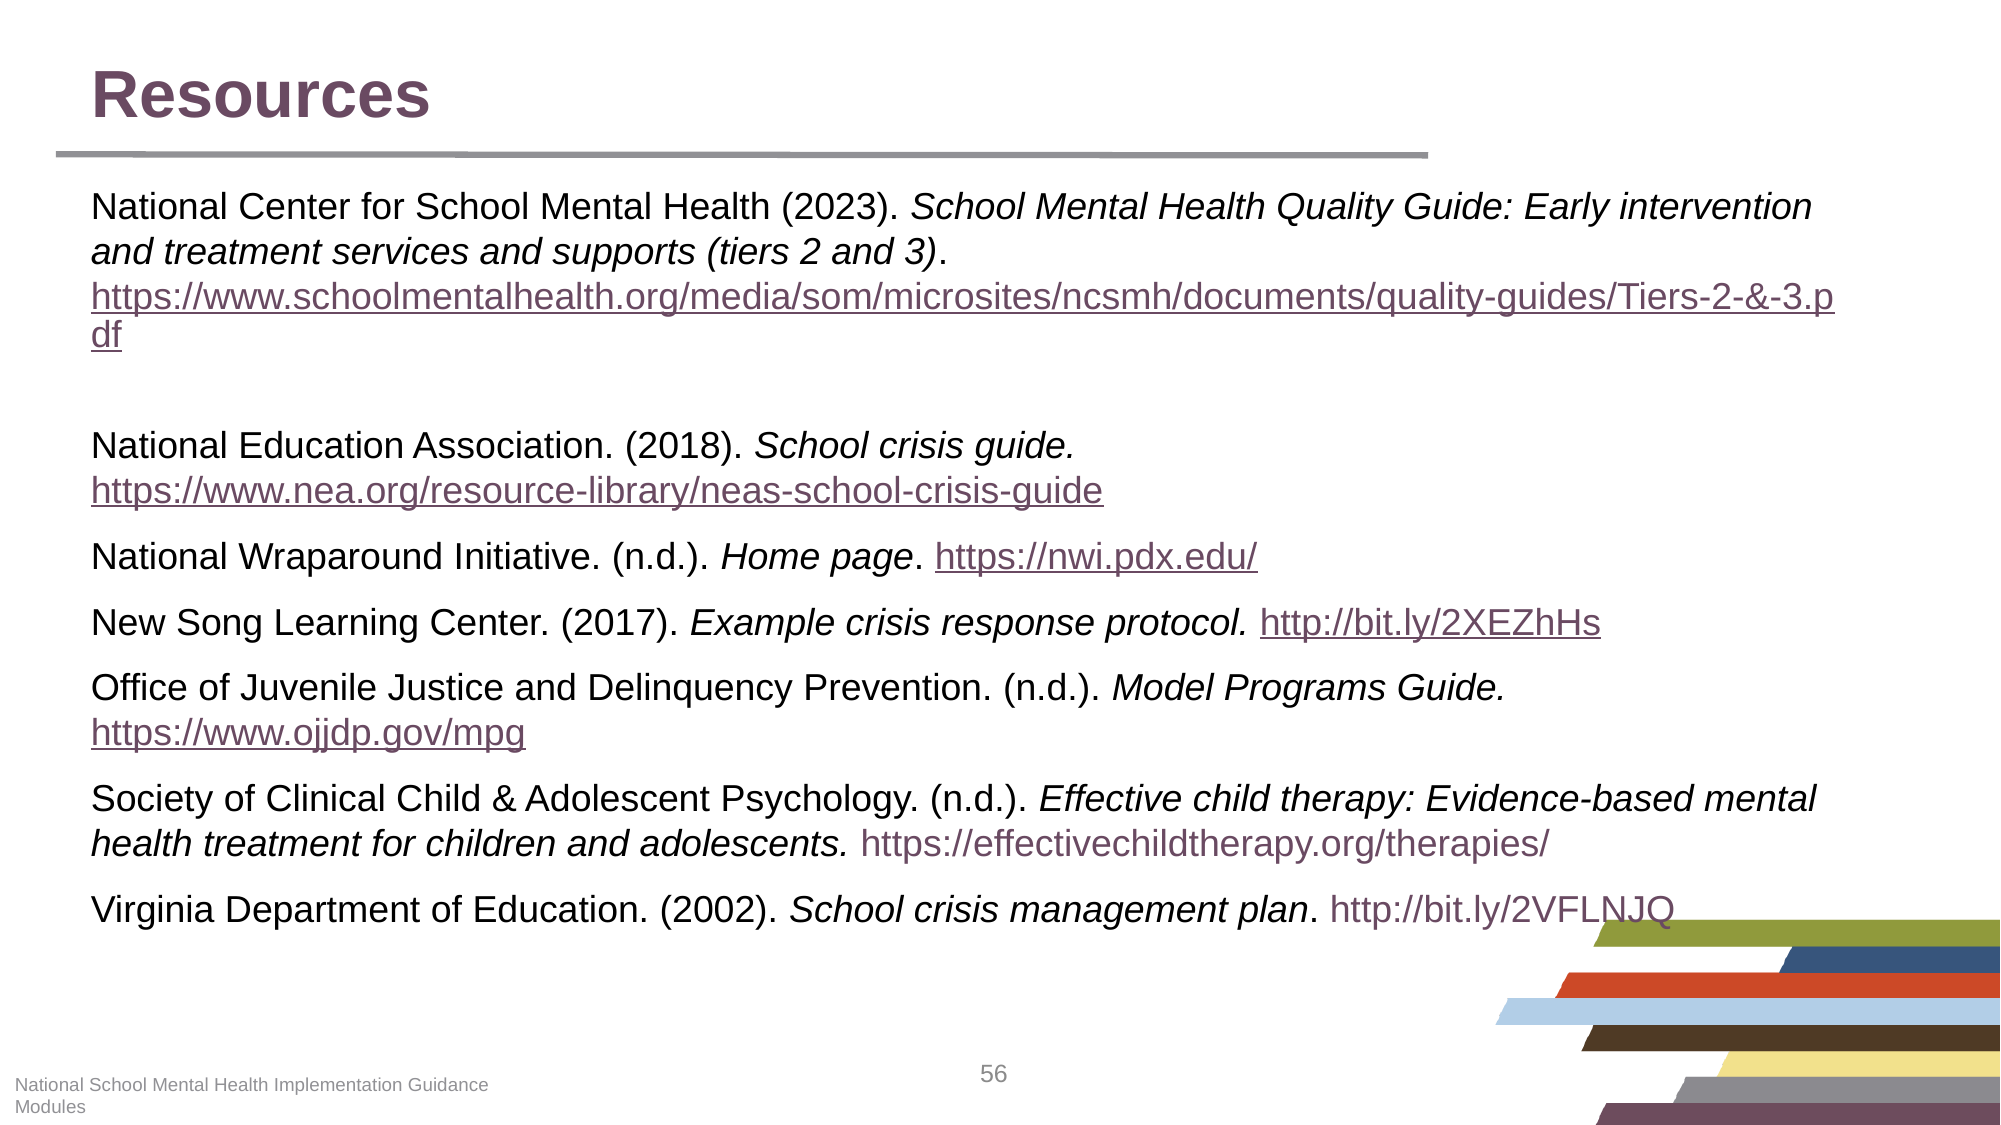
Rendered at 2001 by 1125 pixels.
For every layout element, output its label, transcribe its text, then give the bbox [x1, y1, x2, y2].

text_box National School Mental Health Implementation Guidance Modules [0, 1065, 572, 1125]
text_box National Center for School Mental Health (2023). School Mental Health Quality Guide: Early intervention and treatment services and supports (tiers 2 and 3). https://www.schoolmentalhealth.org/media/som/microsites/ncsmh/documents/quality-guides/Tiers-2-&-3.pdf National Education Association. (2018). School crisis guide. https://www.nea.org/resource-library/neas-school-crisis-guide National Wraparound Initiative. (n.d.). Home page. https://nwi.pdx.edu/ New Song Learning Center. (2017). Example crisis response protocol. http://bit.ly/2XEZhHs Office of Juvenile Justice and Delinquency Prevention. (n.d.). Model Programs Guide. https://www.ojjdp.gov/mpg Society of Clinical Child & Adolescent Psychology. (n.d.). Effective child therapy: Evidence-based mental health treatment for children and adolescents. https://effectivechildtherapy.org/therapies/ Virginia Department of Education. (2002). School crisis management plan. http://bit.ly/2VFLNJQ [76, 175, 1857, 900]
picture [1469, 847, 2000, 1125]
title Resources [76, 0, 1899, 192]
